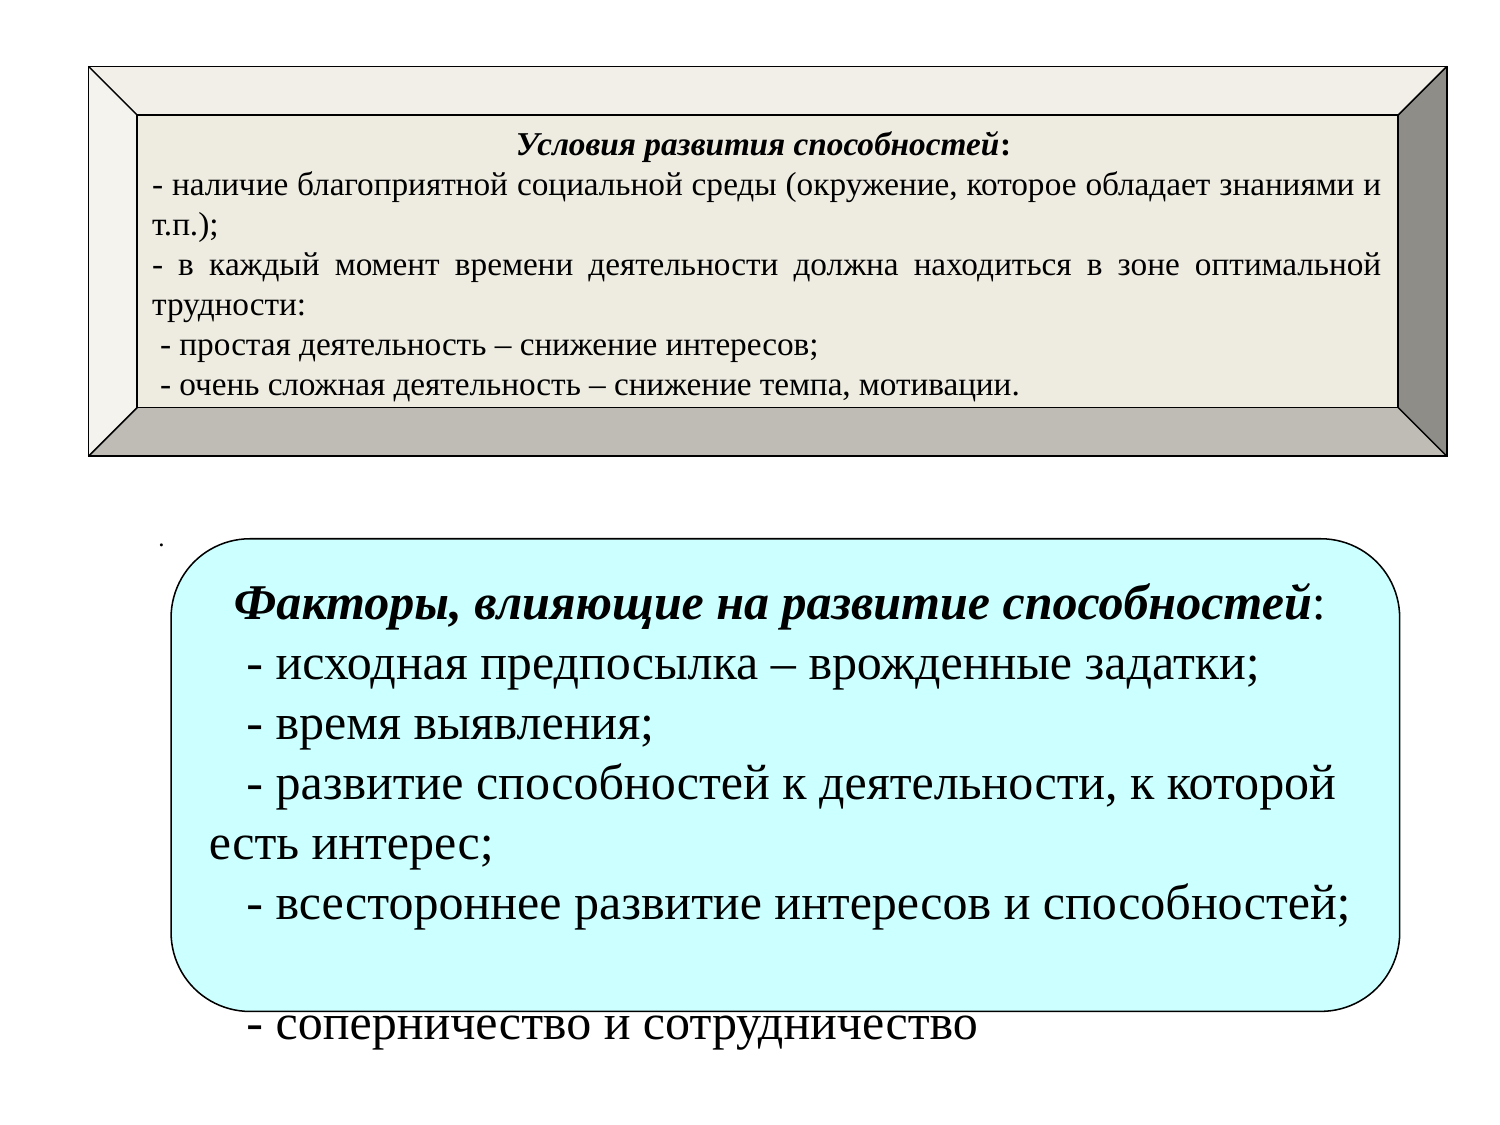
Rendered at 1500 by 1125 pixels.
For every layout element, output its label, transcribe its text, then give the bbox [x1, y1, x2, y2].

text_box Факторы, влияющие на развитие способностей: - исходная предпосылка – врожденные задатки; - время выявления; - развитие способностей к деятельности, к которой есть интерес; - всестороннее развитие интересов и способностей; - соперничество и сотрудничество [171, 538, 1400, 1012]
text_box Условия развития способностей: - наличие благоприятной социальной среды (окружение, которое обладает знаниями и т.п.); - в каждый момент времени деятельности должна находиться в зоне оптимальной трудности: - простая деятельность – снижение интересов; - очень сложная деятельность – снижение темпа, мотивации. . [88, 66, 1447, 457]
